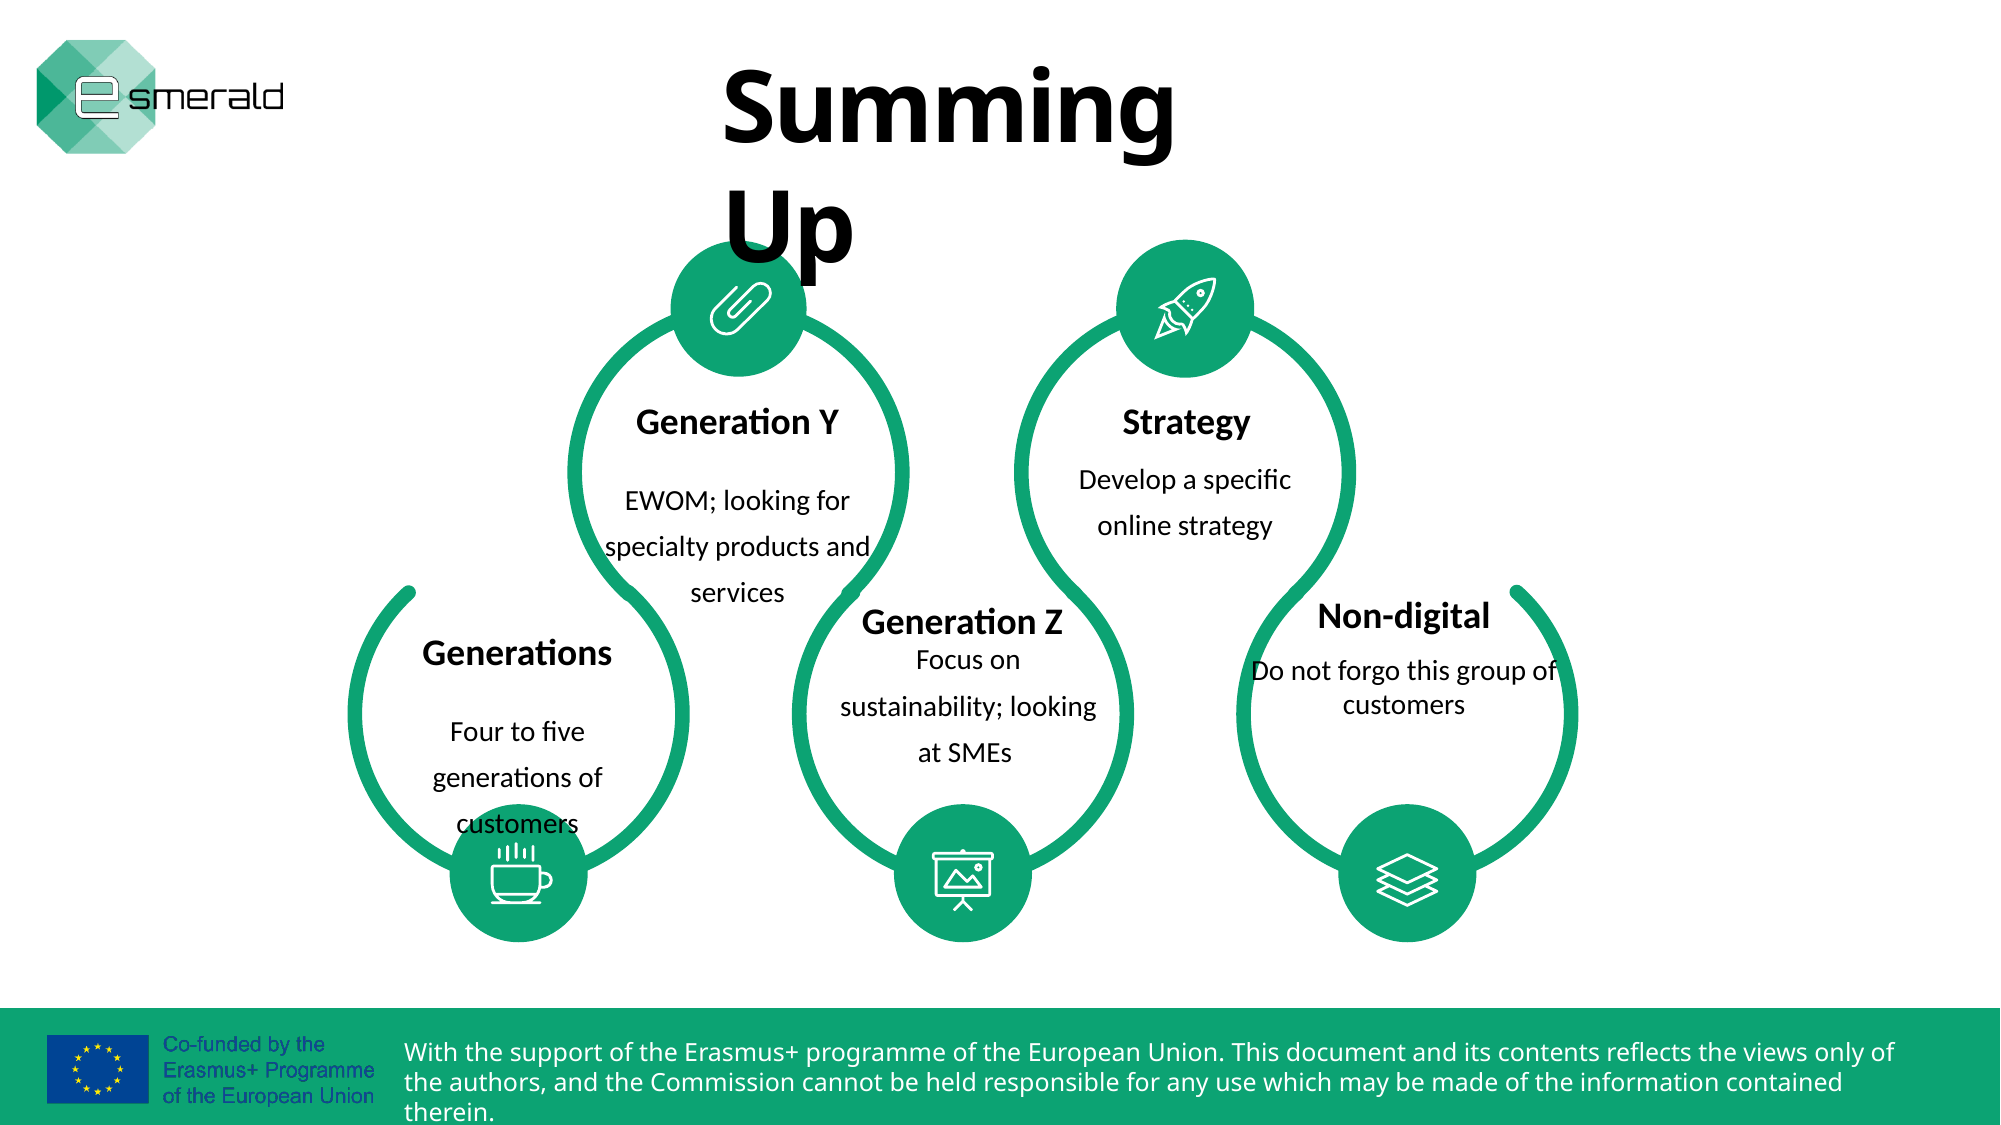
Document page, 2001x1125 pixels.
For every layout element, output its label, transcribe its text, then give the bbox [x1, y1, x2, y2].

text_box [1021, 240, 1349, 637]
picture [47, 1035, 374, 1107]
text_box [799, 550, 1127, 942]
picture [15, 18, 302, 169]
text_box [1243, 550, 1572, 942]
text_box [574, 240, 903, 637]
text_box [354, 550, 683, 942]
text_box Summing Up [719, 40, 1229, 283]
text_box Do not forgo this group of customers [1233, 643, 1243, 729]
